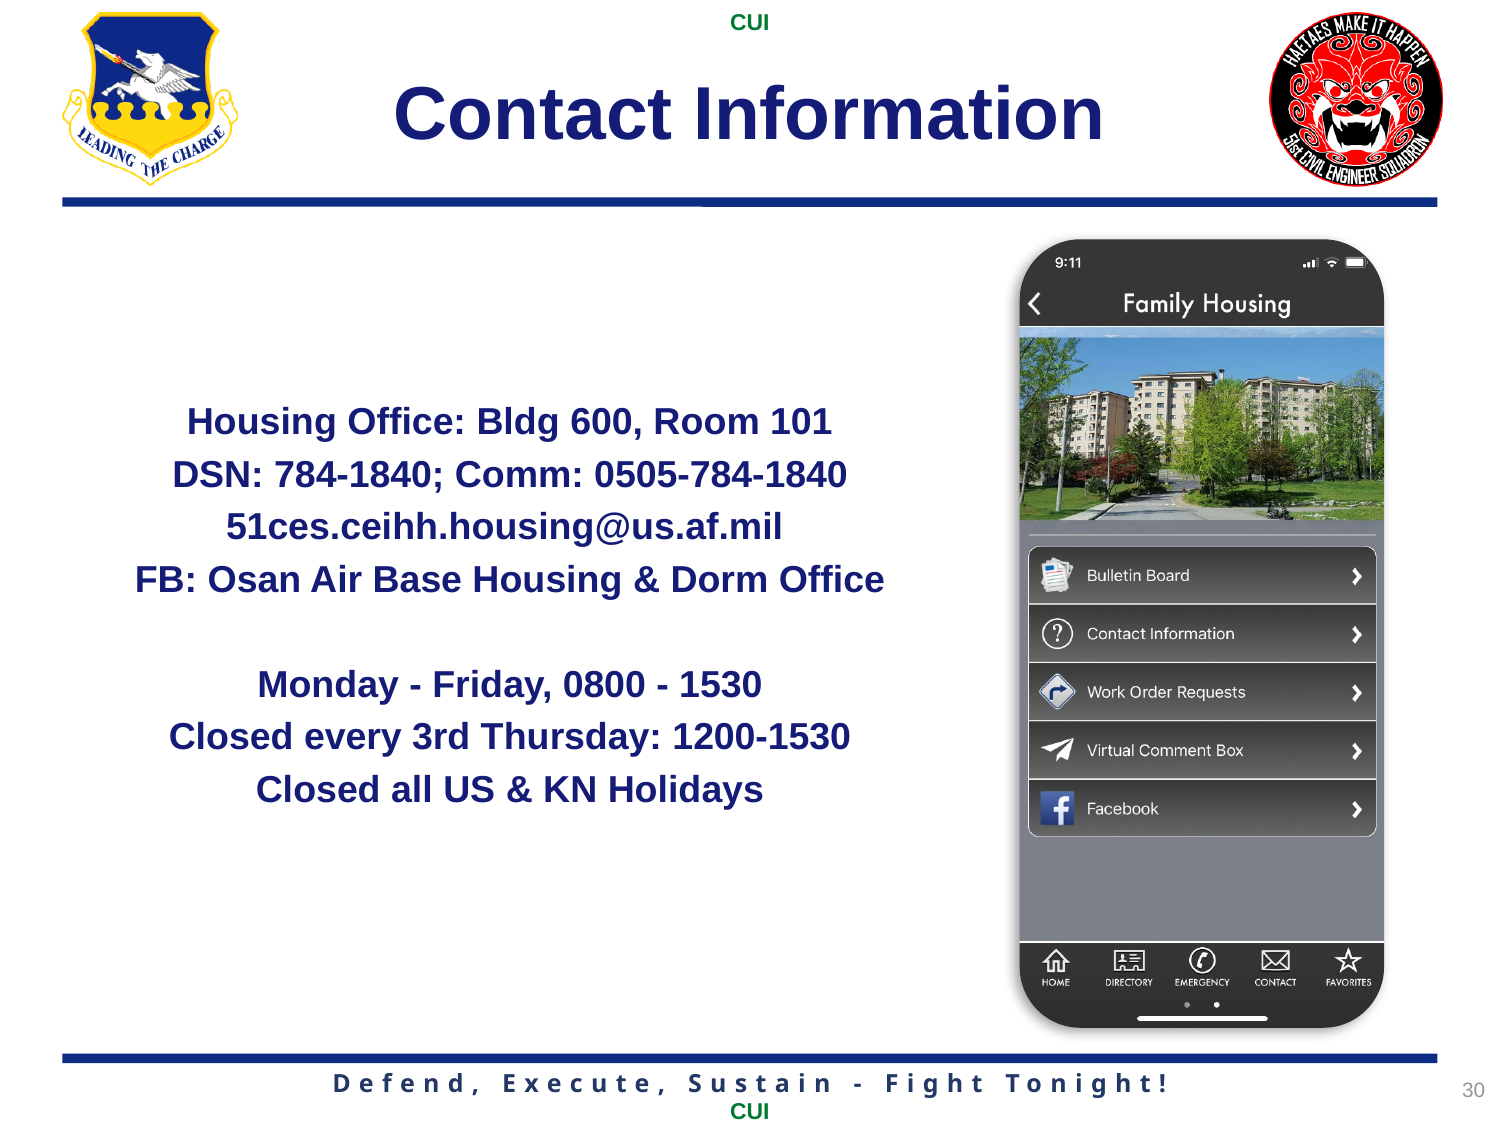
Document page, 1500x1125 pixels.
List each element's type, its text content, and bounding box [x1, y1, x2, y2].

picture [1269, 12, 1443, 189]
title Contact Information [115, 26, 1266, 193]
slide_number 30 [1437, 1068, 1500, 1120]
list Housing Office: Bldg 600, Room 101 DSN: 784-1840; Comm: 0505-784-1840 51ces.ceihh.housing@us.af.mil FB: Osan Air Base Housing & Dorm Office Monday - Friday, 0800 - 1530 Closed every 3rd Thursday: 1200-1530 Closed all US & KN Holidays [103, 379, 917, 857]
picture [1019, 239, 1385, 1029]
picture [62, 12, 238, 186]
